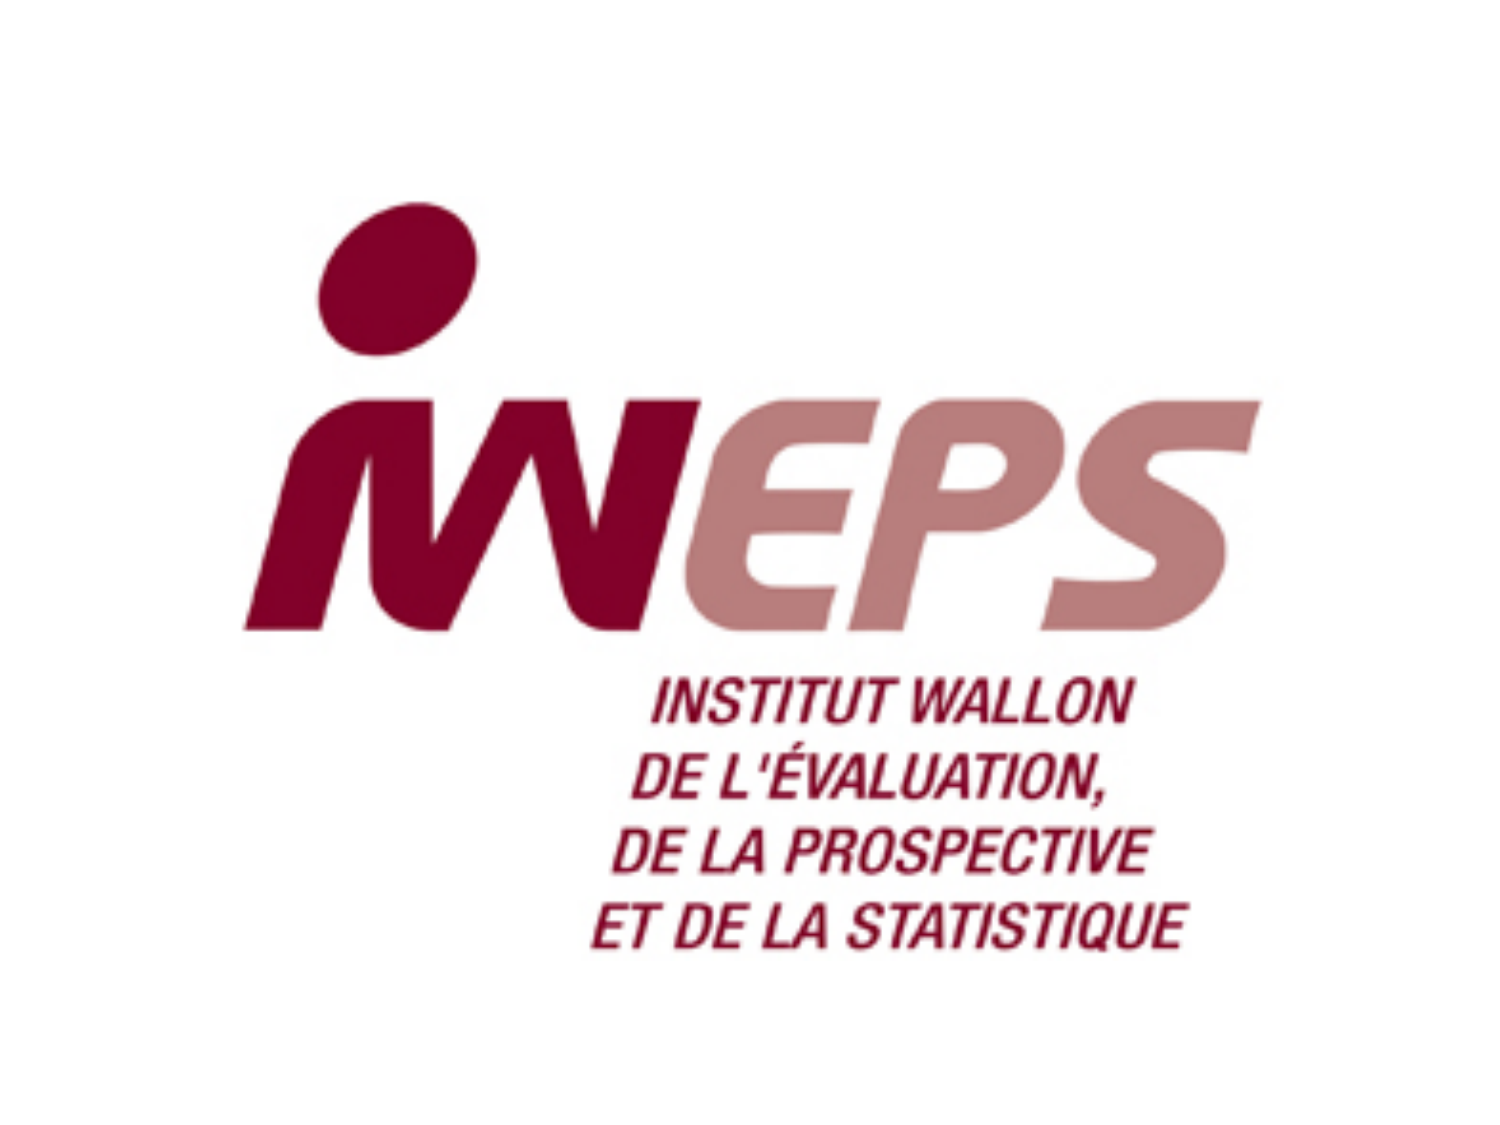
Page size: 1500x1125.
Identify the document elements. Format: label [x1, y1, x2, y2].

picture [182, 196, 1329, 961]
